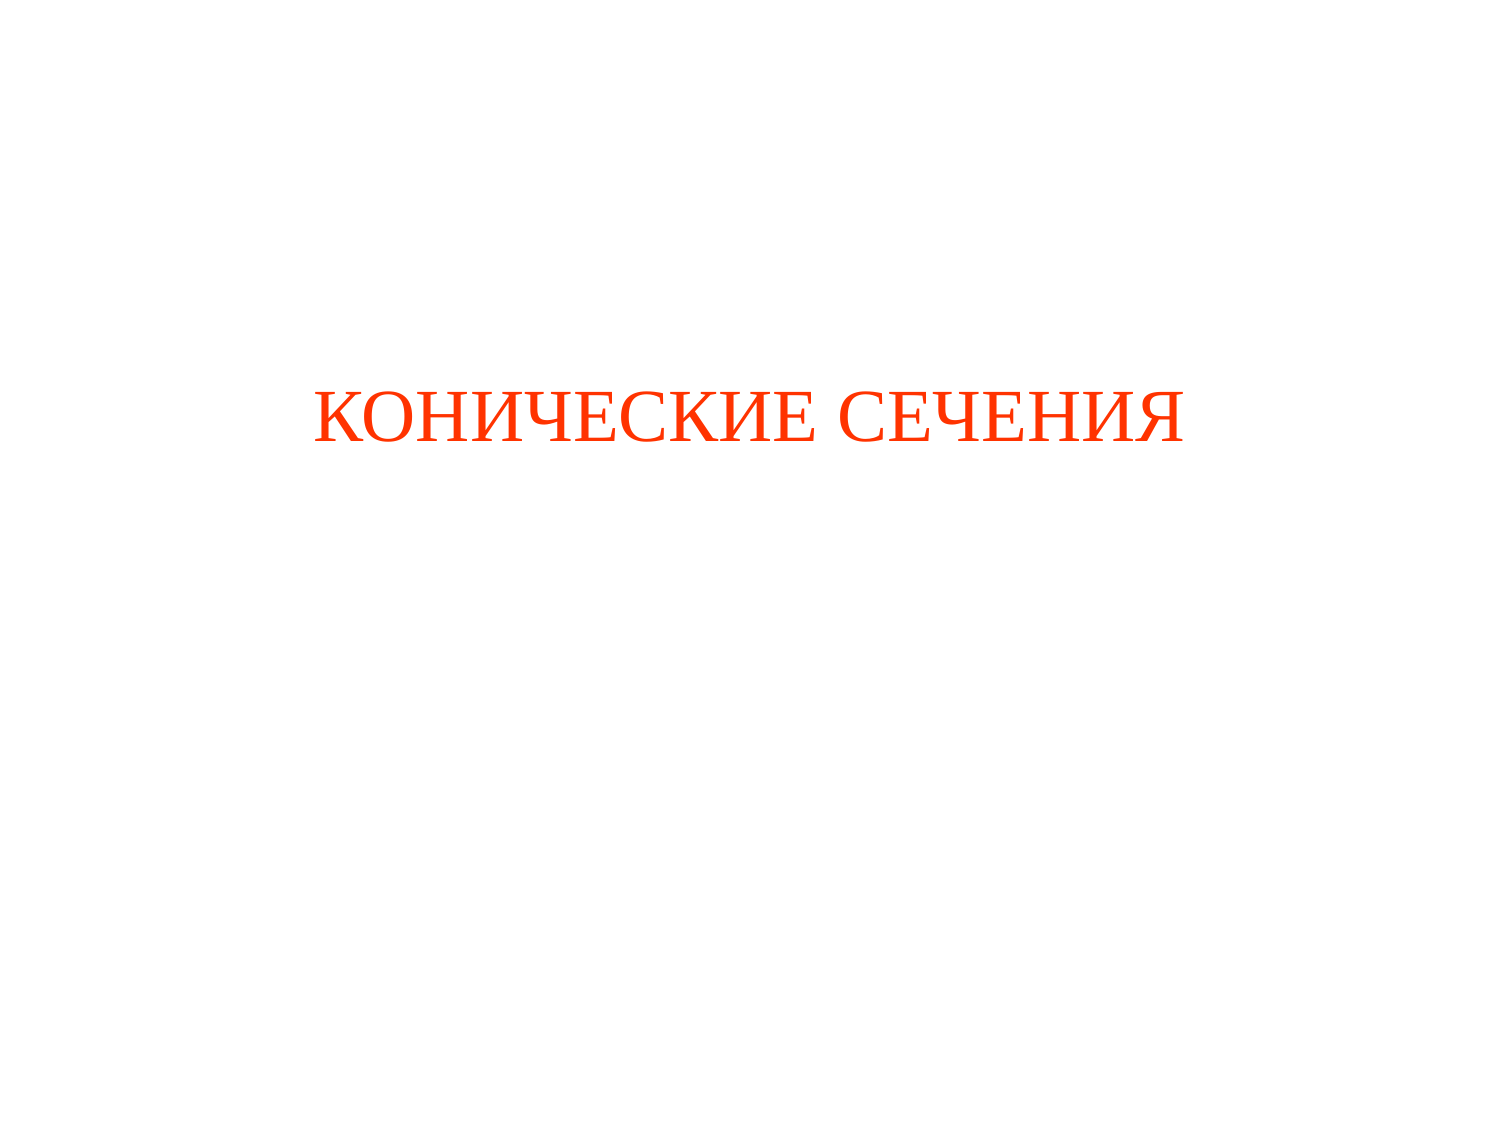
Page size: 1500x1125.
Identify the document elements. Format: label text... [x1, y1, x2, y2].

title КОНИЧЕСКИЕ СЕЧЕНИЯ [31, 373, 1469, 449]
